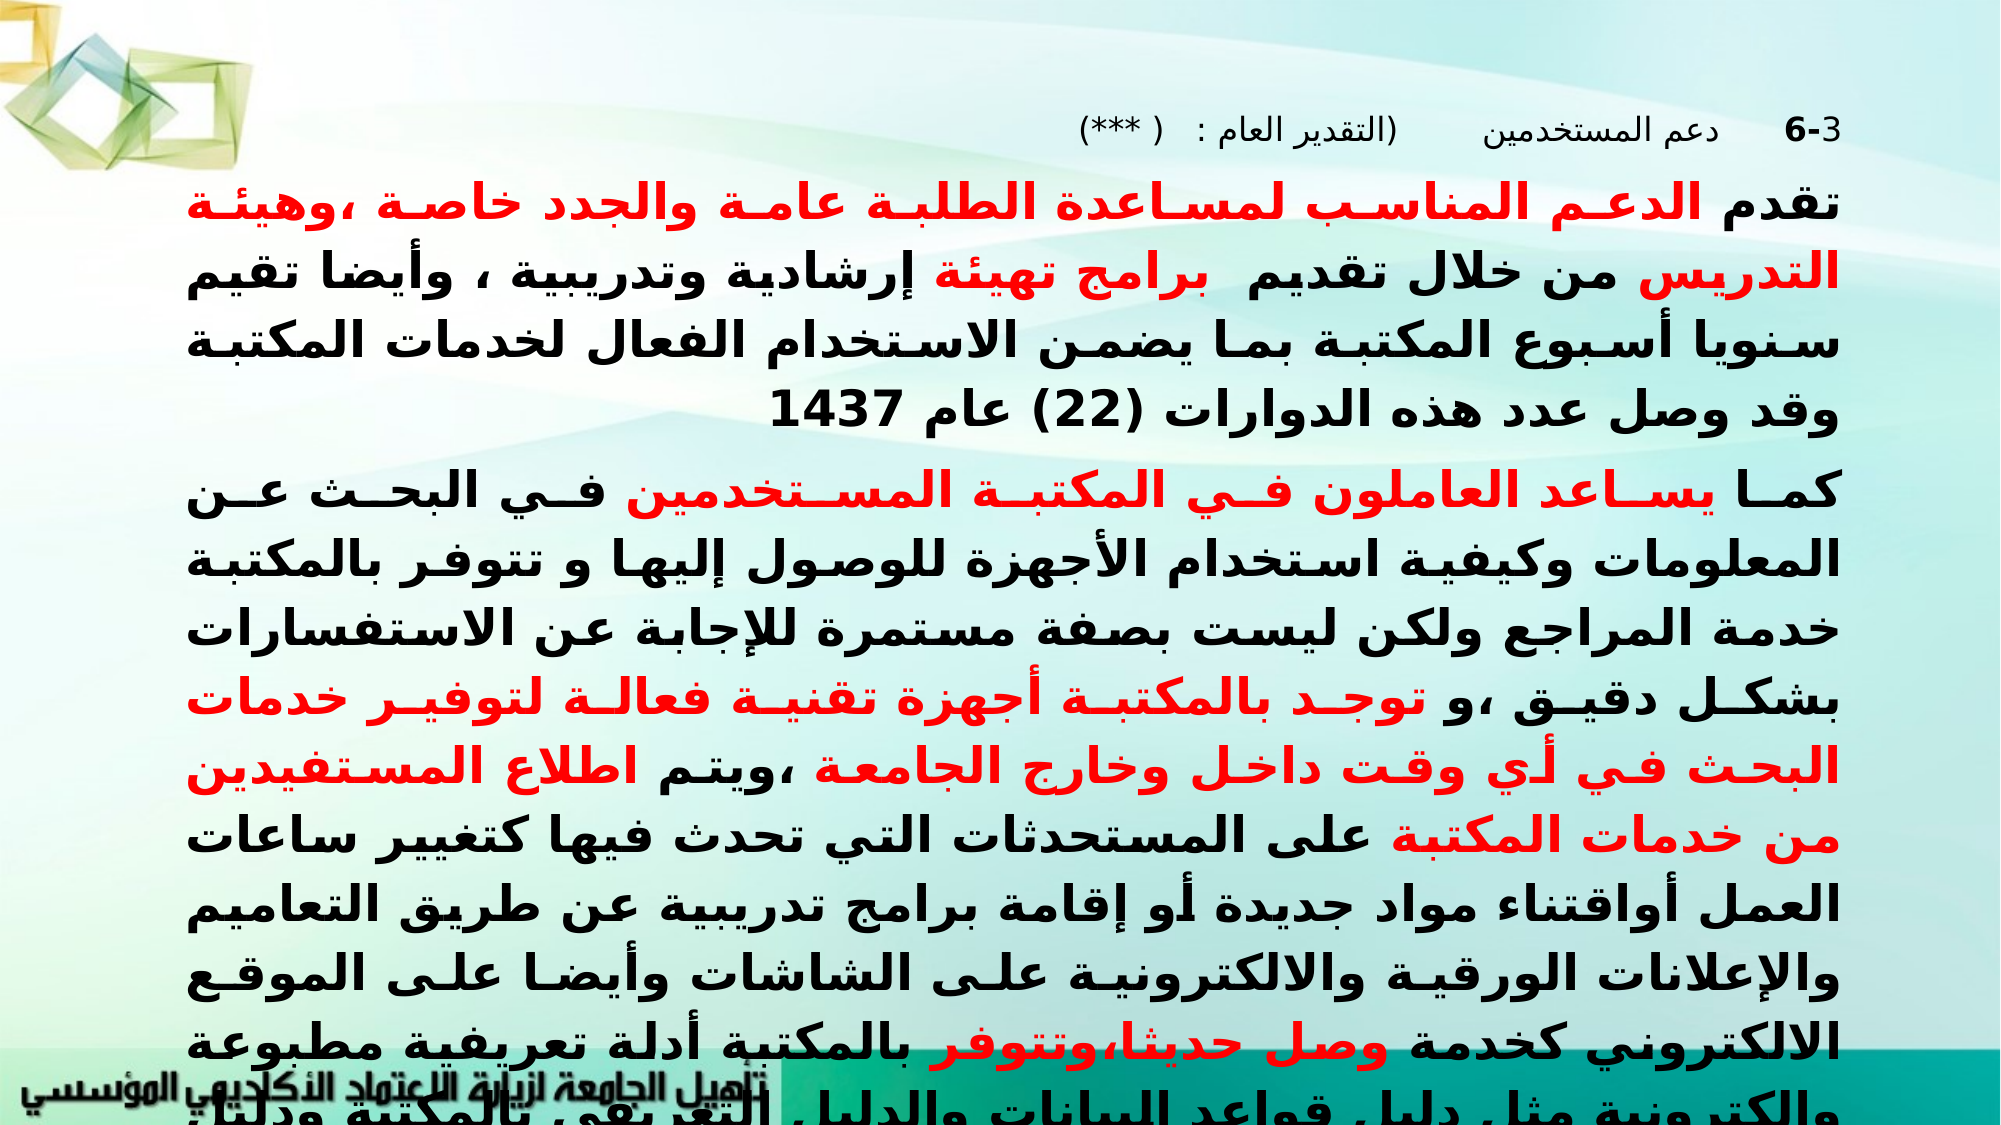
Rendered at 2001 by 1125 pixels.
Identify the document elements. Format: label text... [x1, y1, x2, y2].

picture [0, 0, 2001, 1125]
text_box 6-3 دعم المستخدمين (التقدير العام : ( ***) تقدم الدعم المناسب لمساعدة الطلبة عامة والجدد خاصة ،وهيئة التدريس من خلال تقديم برامج تهيئة إرشادية وتدريبية ، وأيضا تقيم سنويا أسبوع المكتبة بما يضمن الاستخدام الفعال لخدمات المكتبة وقد وصل عدد هذه الدوارات (22) عام 1437 كما يساعد العاملون في المكتبة المستخدمين في البحث عن المعلومات وكيفية استخدام الأجهزة للوصول إليها و تتوفر بالمكتبة خدمة المراجع ولكن ليست بصفة مستمرة للإجابة عن الاستفسارات بشكل دقيق ،و توجد بالمكتبة أجهزة تقنية فعالة لتوفير خدمات البحث في أي وقت داخل وخارج الجامعة ،ويتم اطلاع المستفيدين من خدمات المكتبة على المستحدثات التي تحدث فيها كتغيير ساعات العمل أواقتناء مواد جديدة أو إقامة برامج تدريبية عن طريق التعاميم والإعلانات الورقية والالكترونية على الشاشات وأيضا على الموقع الالكتروني كخدمة وصل حديثا،وتتوفر بالمكتبة أدلة تعريفية مطبوعة والكترونية مثل دليل قواعد البيانات والدليل التعريفي بالمكتبة ودليل كيفية البحث في القواعد وجميعها تساعد رواد المكتبة على استخدام قواعد البيانات أو البحث العلمي،ويتوفر بالمكتبة عدد غير كاف من المؤهلين وذوى المهارة في علوم المكتبات وتقنية المعلومات خاصة بالفروع [170, 94, 1857, 1125]
